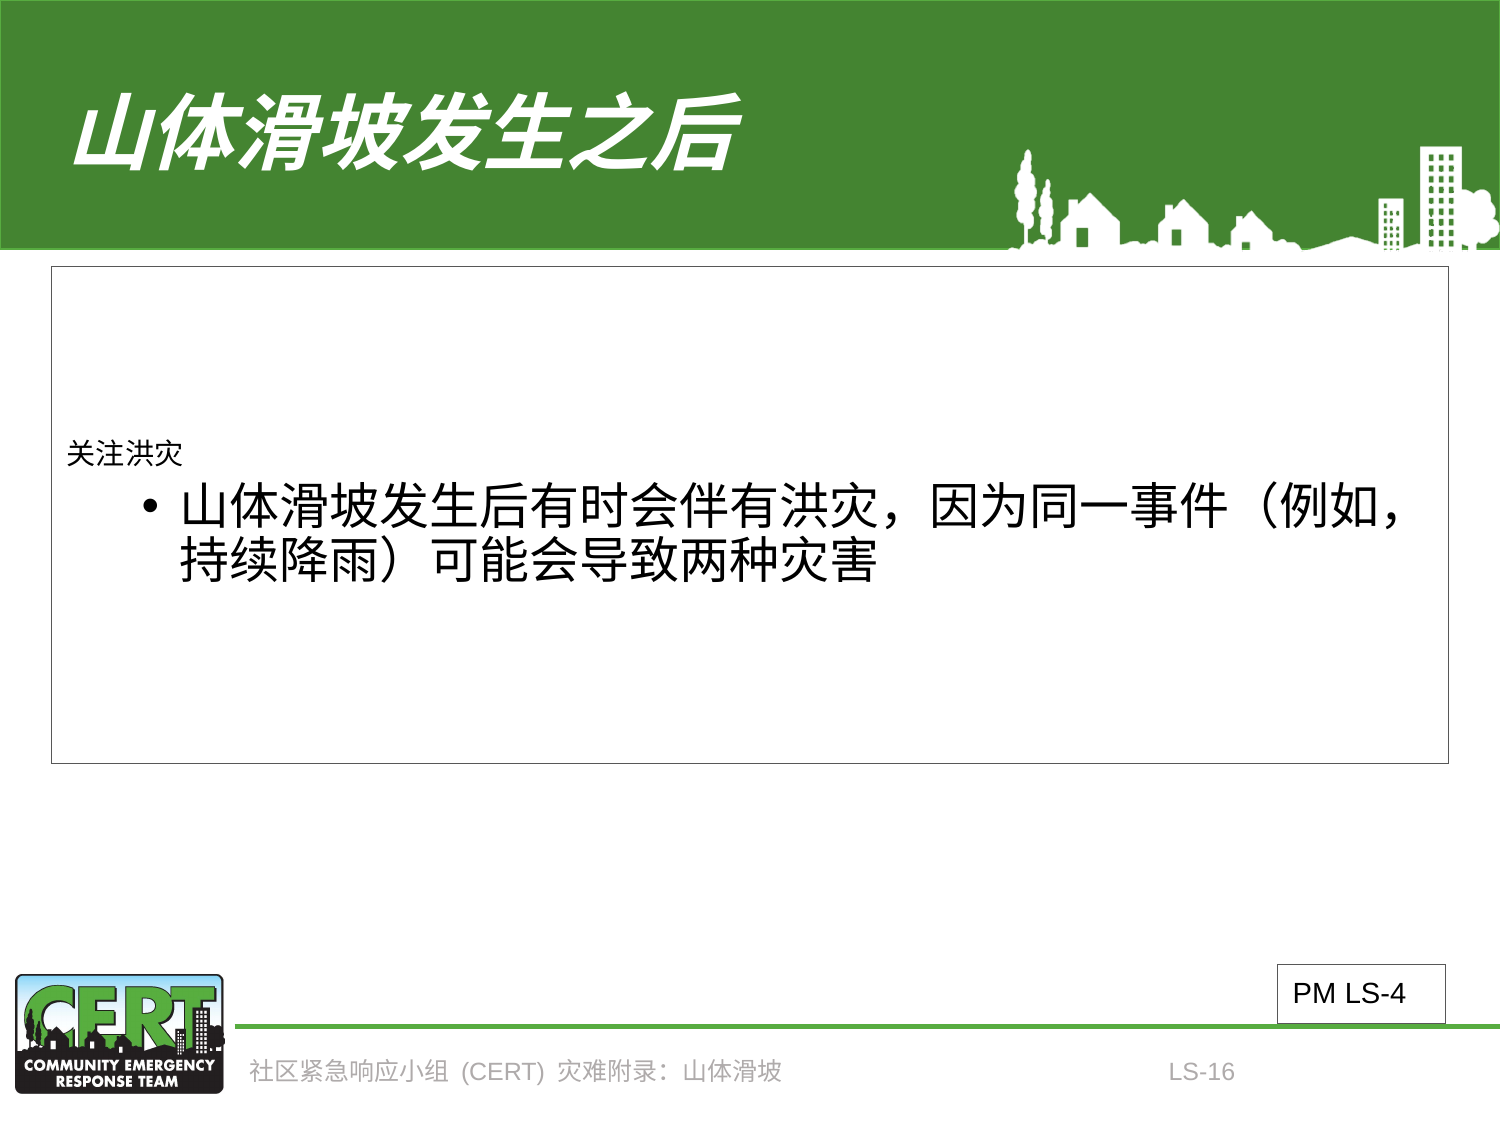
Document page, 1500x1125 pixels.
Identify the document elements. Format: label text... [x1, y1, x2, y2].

list LS-16 [1153, 1047, 1450, 1098]
list 社区紧急响应小组 (CERT) 灾难附录：山体滑坡 [234, 1047, 1107, 1098]
picture [14, 973, 225, 1094]
picture [1006, 139, 1500, 252]
list 关注洪灾 山体滑坡发生后有时会伴有洪灾，因为同一事件（例如，持续降雨）可能会导致两种灾害 [51, 266, 1449, 764]
list PM LS-4 [1277, 964, 1446, 1024]
title 山体滑坡发生之后 [51, 52, 1005, 220]
